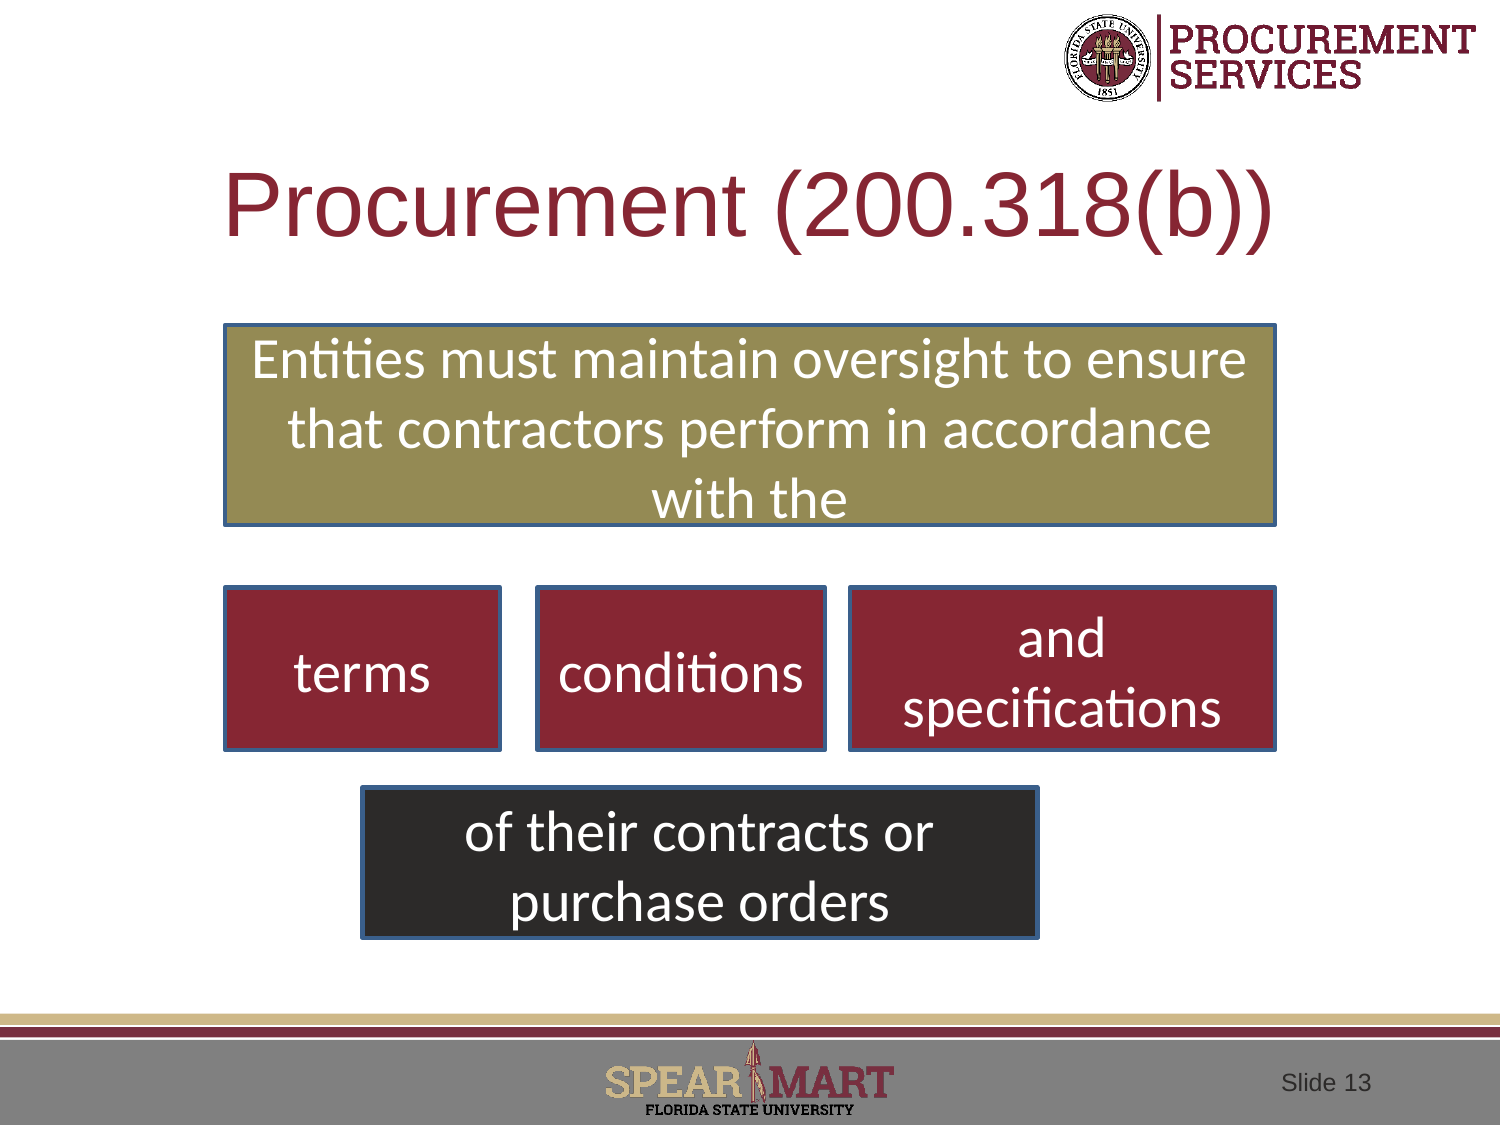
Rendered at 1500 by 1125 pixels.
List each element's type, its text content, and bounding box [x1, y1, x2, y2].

text_box conditions [535, 585, 827, 752]
picture [606, 1040, 894, 1115]
text_box terms [223, 585, 502, 752]
picture [1062, 12, 1500, 104]
text_box and specifications [848, 585, 1277, 752]
text_box Entities must maintain oversight to ensure that contractors perform in accordance with the [223, 323, 1277, 527]
text_box of their contracts or purchase orders [360, 785, 1040, 940]
title Procurement (200.318(b)) [75, 112, 1425, 288]
